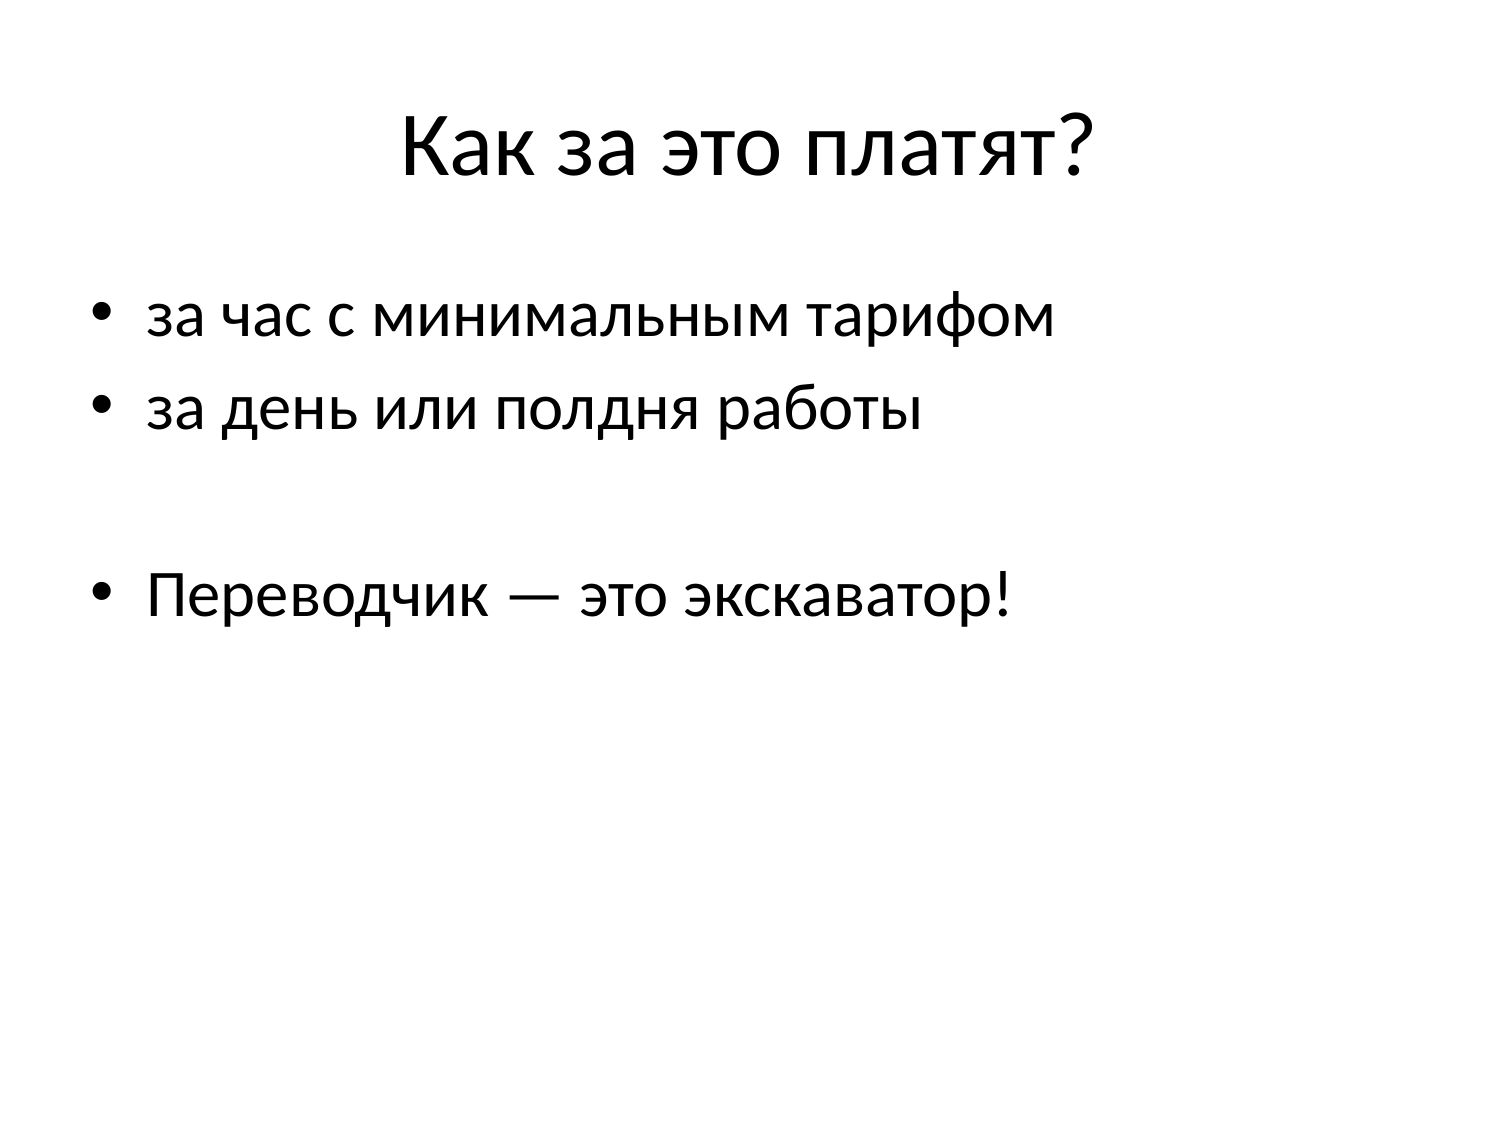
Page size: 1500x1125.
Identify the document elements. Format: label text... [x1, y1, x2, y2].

title Как за это платят? [75, 45, 1425, 233]
list за час с минимальным тарифом за день или полдня работы Переводчик — это экскаватор! [75, 262, 1425, 1005]
